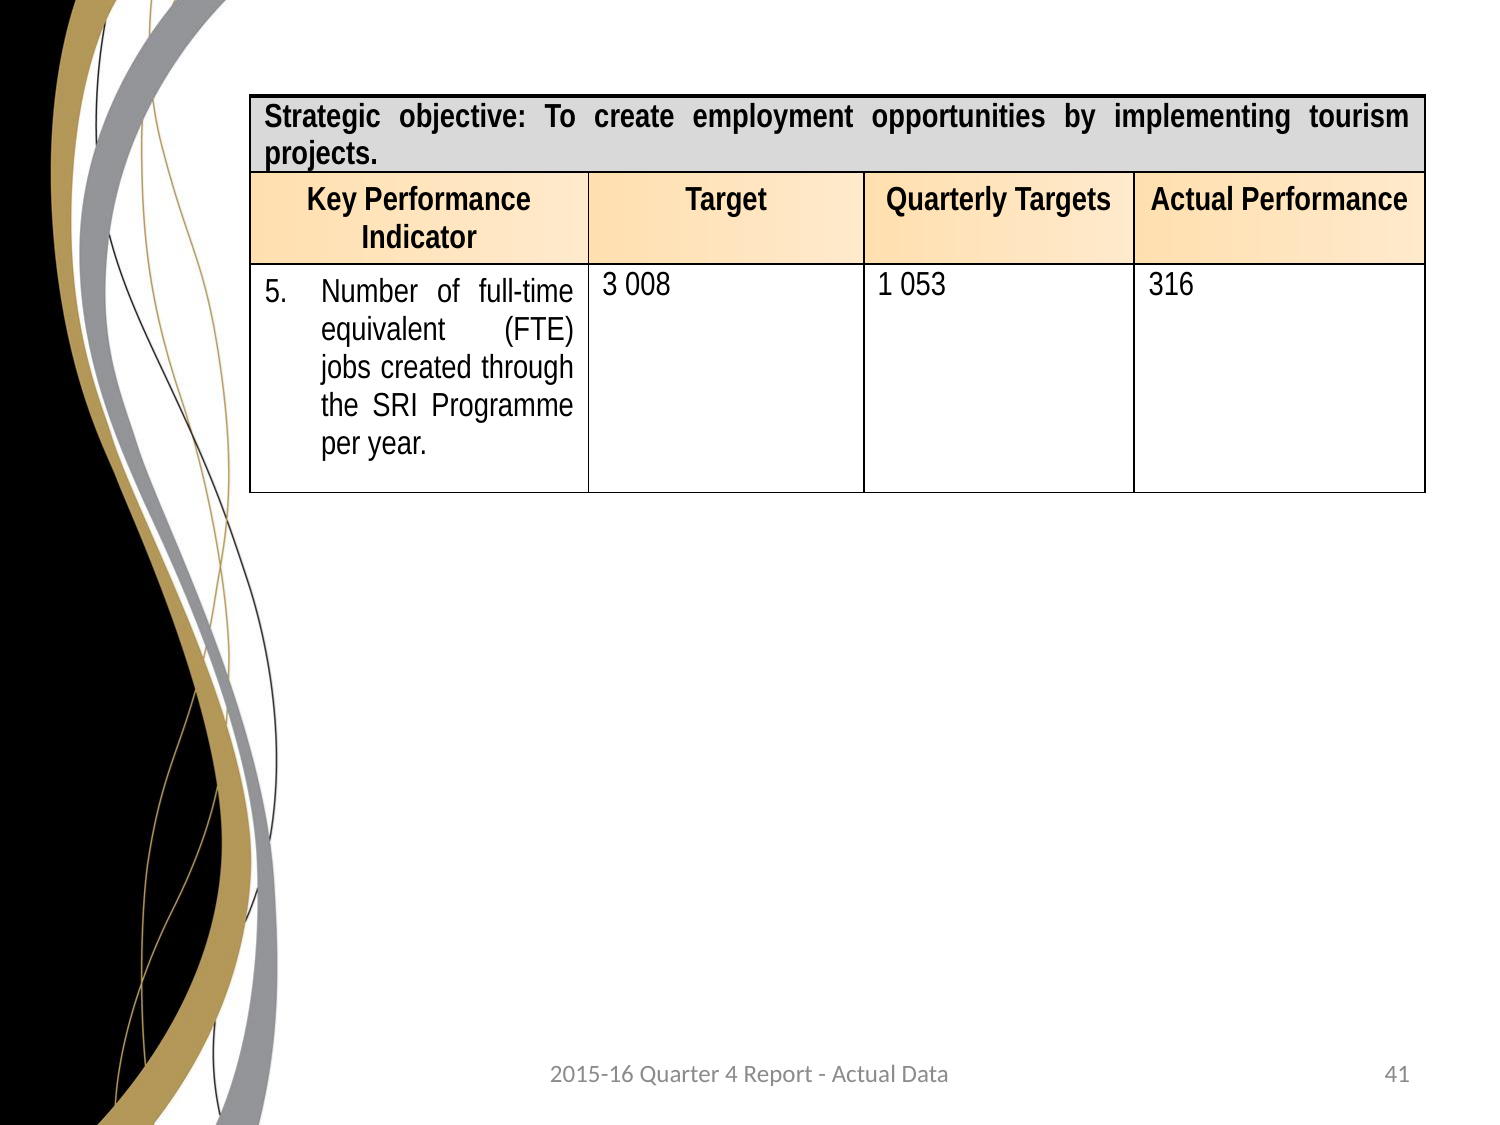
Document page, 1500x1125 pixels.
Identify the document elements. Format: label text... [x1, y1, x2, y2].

table_cell Key Performance Indicator [251, 173, 588, 263]
footer 2015-16 Quarter 4 Report - Actual Data [512, 1042, 988, 1103]
table_cell 1 053 [865, 265, 1133, 492]
table_cell Quarterly Targets [865, 173, 1133, 263]
table_cell Actual Performance [1135, 173, 1424, 263]
table_cell 3 008 [589, 265, 863, 492]
picture [0, 0, 1500, 1125]
table_header Strategic objective: To create employment opportunities by implementing tourism projects. [251, 98, 1424, 171]
slide_number 41 [1074, 1042, 1425, 1103]
table_cell Number of full-time equivalent (FTE) jobs created through the SRI Programme per year. [251, 265, 588, 492]
table_cell 316 [1135, 265, 1424, 492]
table_cell Target [589, 173, 863, 263]
